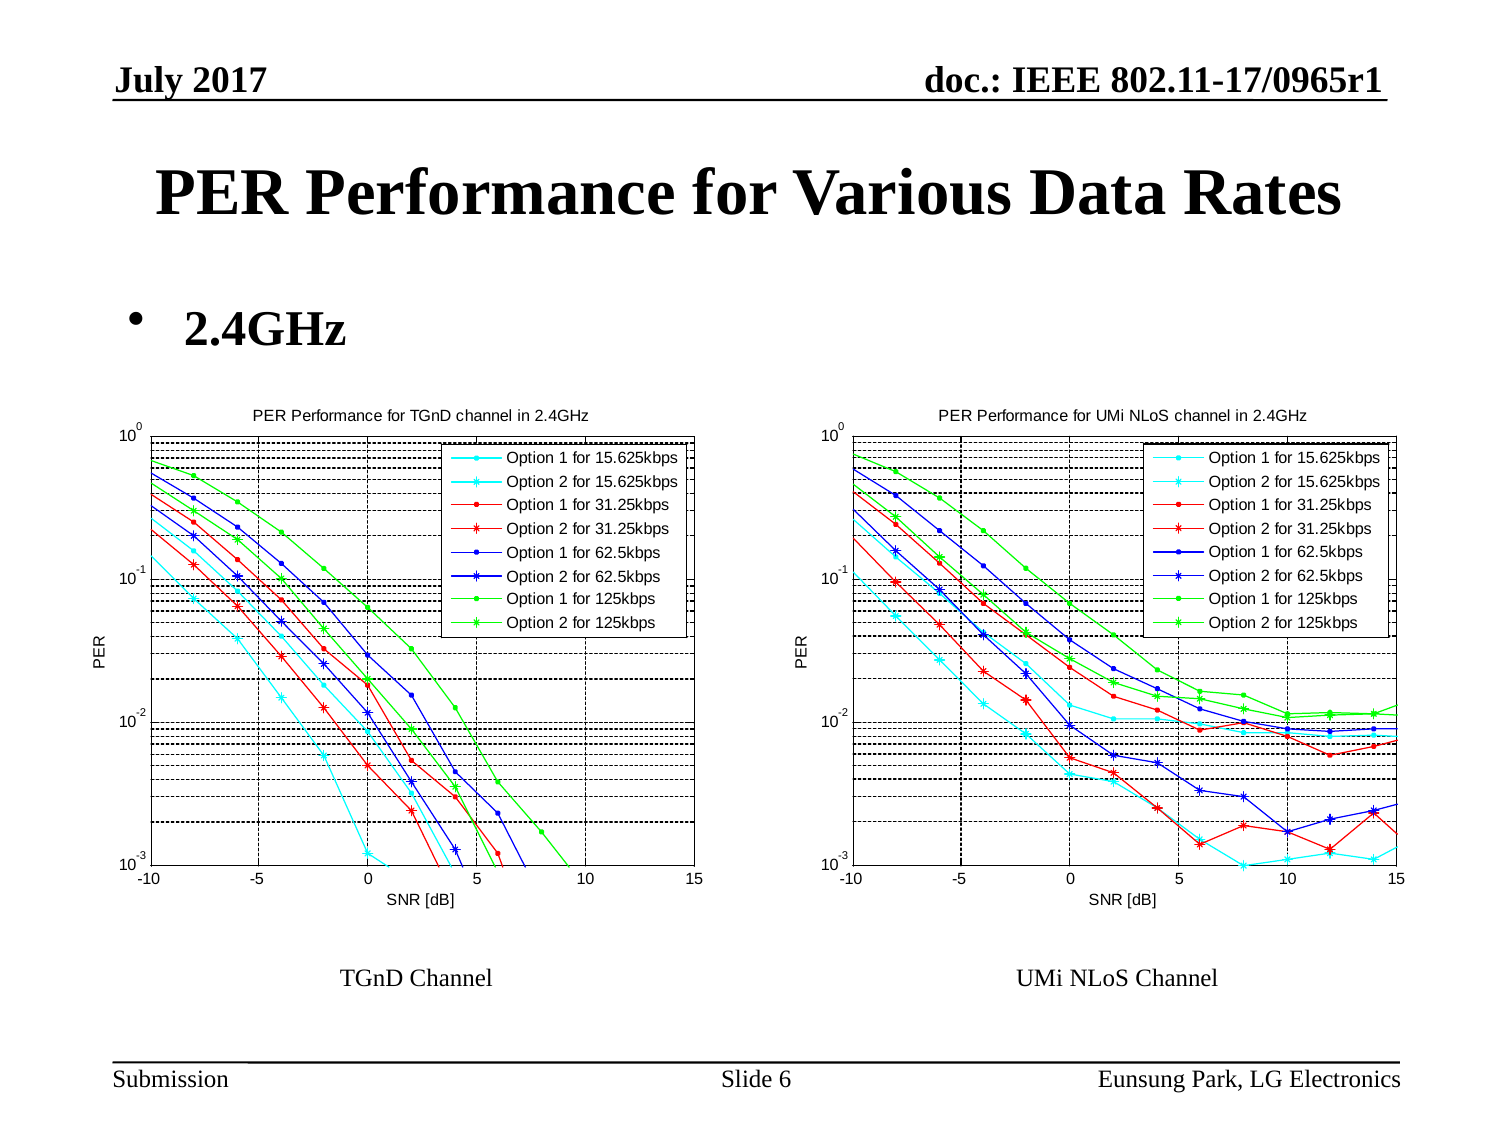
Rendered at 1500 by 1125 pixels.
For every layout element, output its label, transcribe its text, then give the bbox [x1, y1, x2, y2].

picture [59, 396, 1463, 924]
title PER Performance for Various Data Rates [112, 112, 1388, 263]
list 2.4GHz [112, 287, 1388, 394]
slide_number Slide 6 [712, 1061, 800, 1093]
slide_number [114, 54, 270, 101]
footer Eunsung Park, LG Electronics [1038, 1061, 1402, 1093]
text_box TGnD Channel [324, 954, 513, 1000]
list 2.4GHz [112, 932, 1388, 1000]
text_box UMi NLoS Channel [1001, 954, 1239, 1000]
